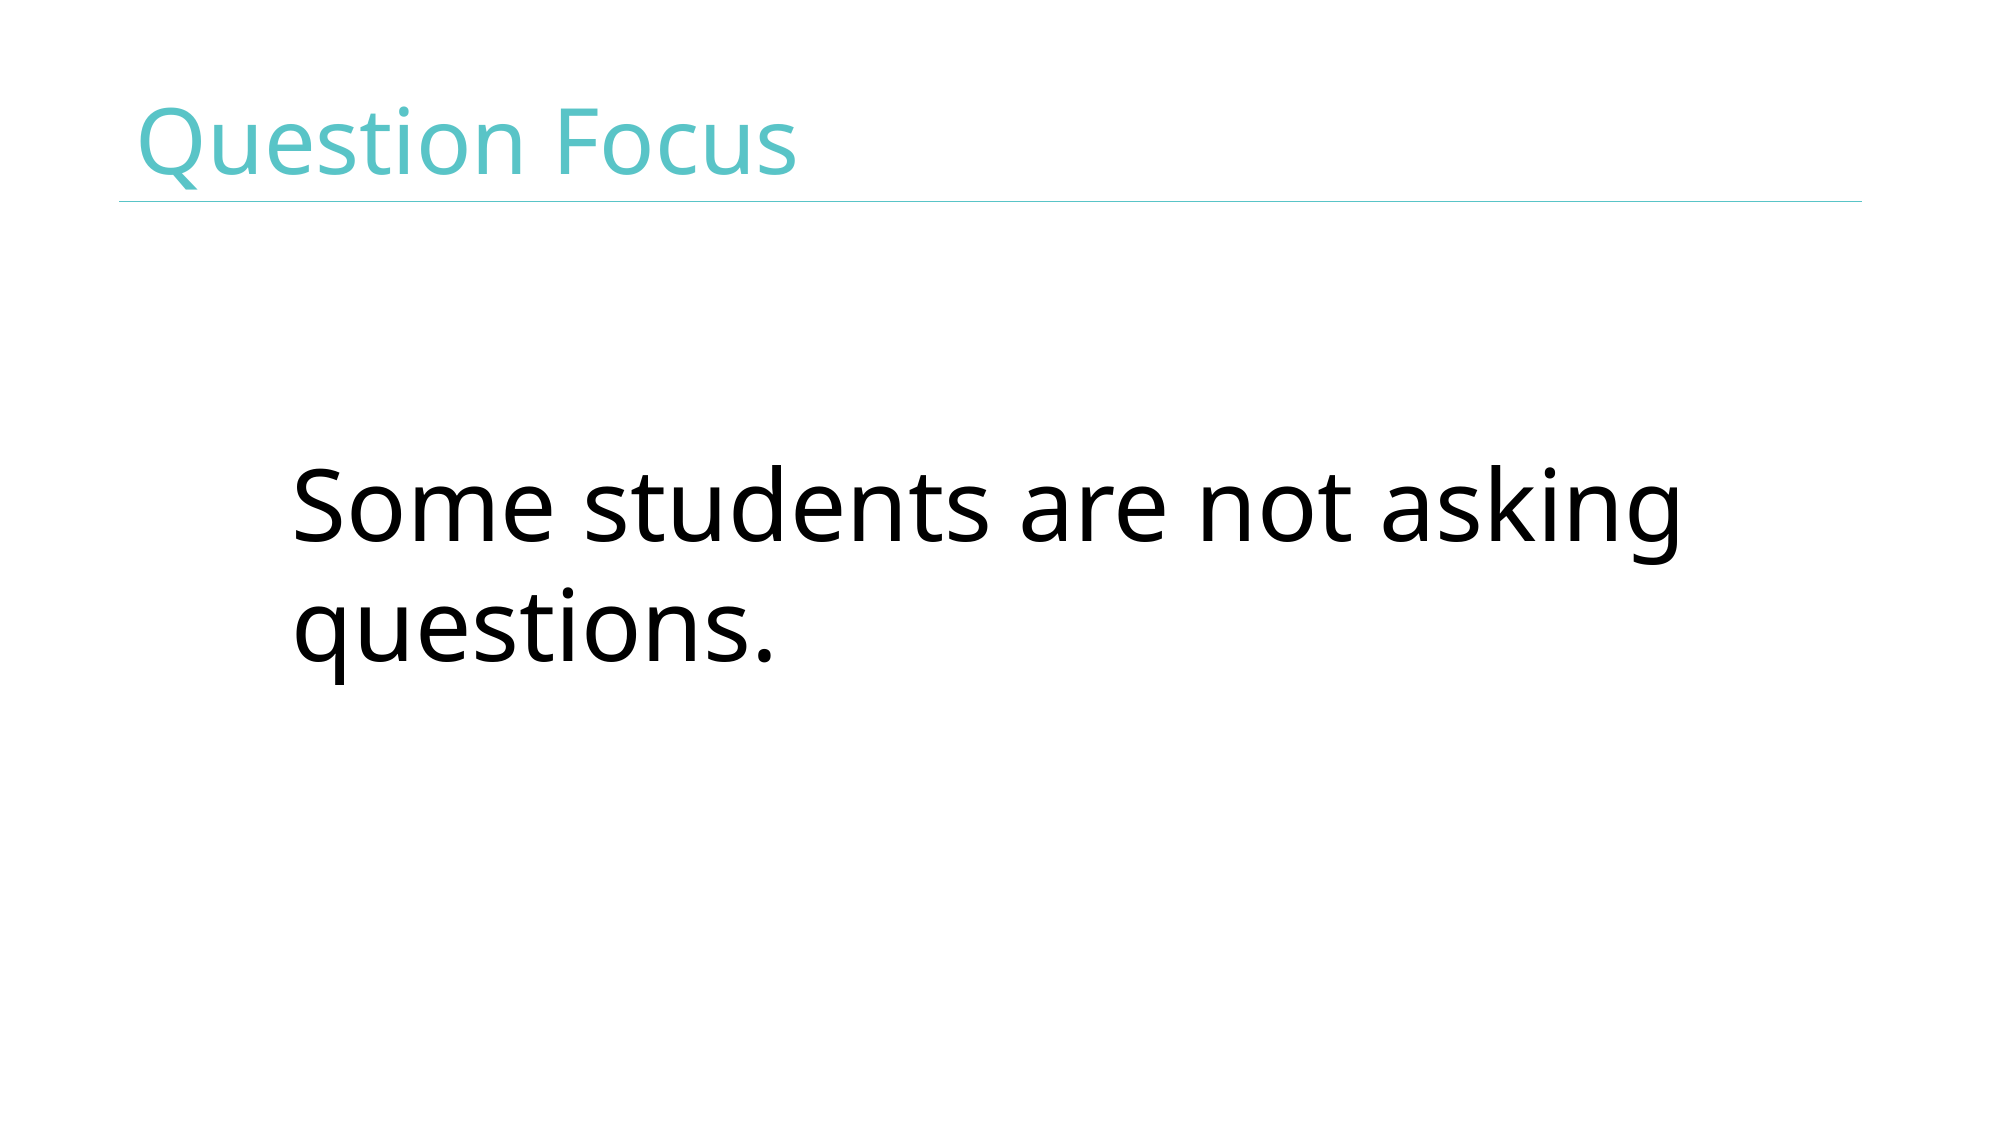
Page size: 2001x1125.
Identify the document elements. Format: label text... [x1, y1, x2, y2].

title Question Focus [120, 36, 1846, 254]
text_box Some students are not asking questions. [276, 433, 1723, 689]
